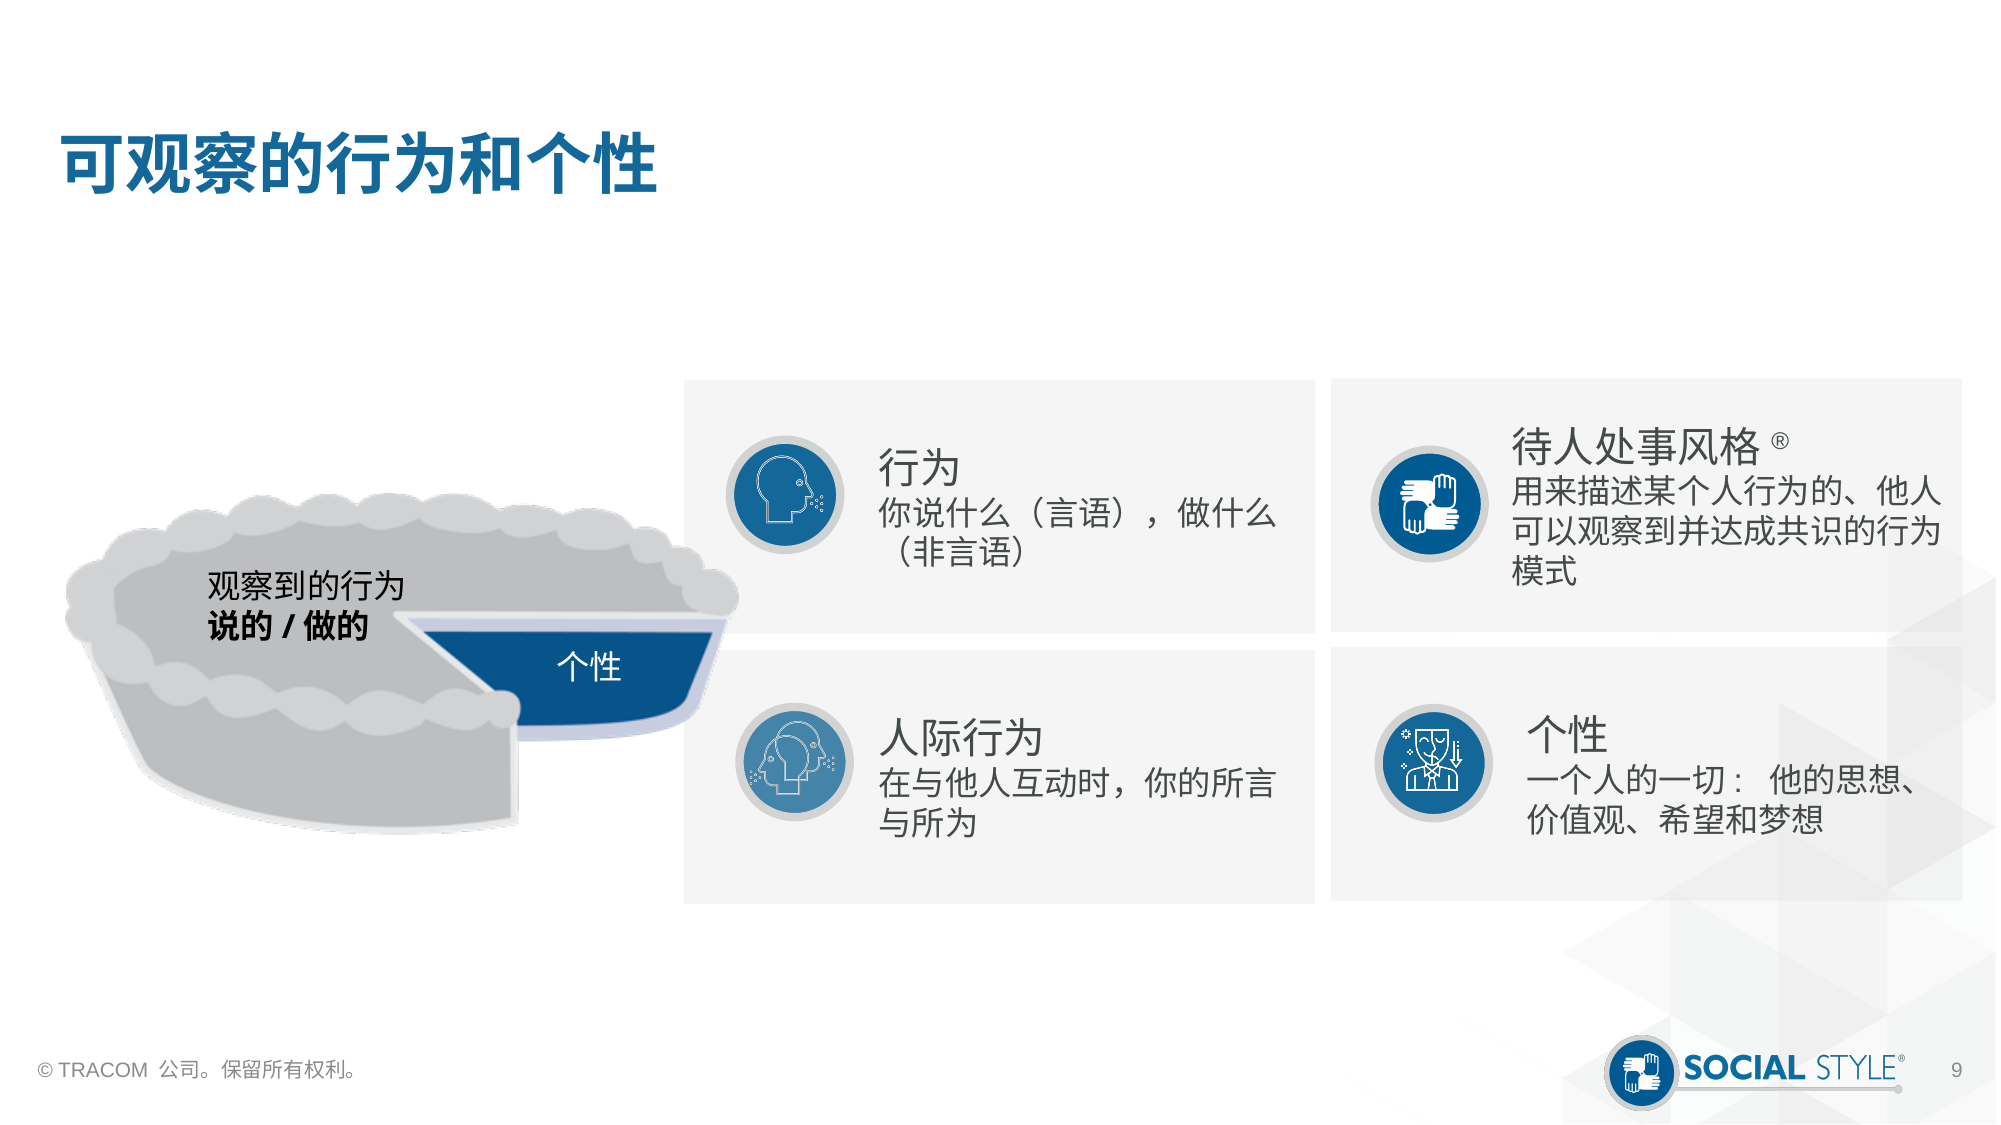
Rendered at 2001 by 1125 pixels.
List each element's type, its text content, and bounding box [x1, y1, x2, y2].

footer © TRACOM 公司。保留所有权利。 [37, 1056, 1338, 1103]
title 可观察的行为和个性 [58, 37, 1963, 204]
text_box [1378, 707, 1489, 819]
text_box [65, 493, 739, 836]
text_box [1370, 445, 1489, 563]
picture [1604, 1103, 1905, 1111]
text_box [683, 378, 1963, 904]
slide_number 9 [1512, 1056, 1963, 1103]
picture [1604, 1035, 1905, 1056]
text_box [729, 439, 841, 550]
